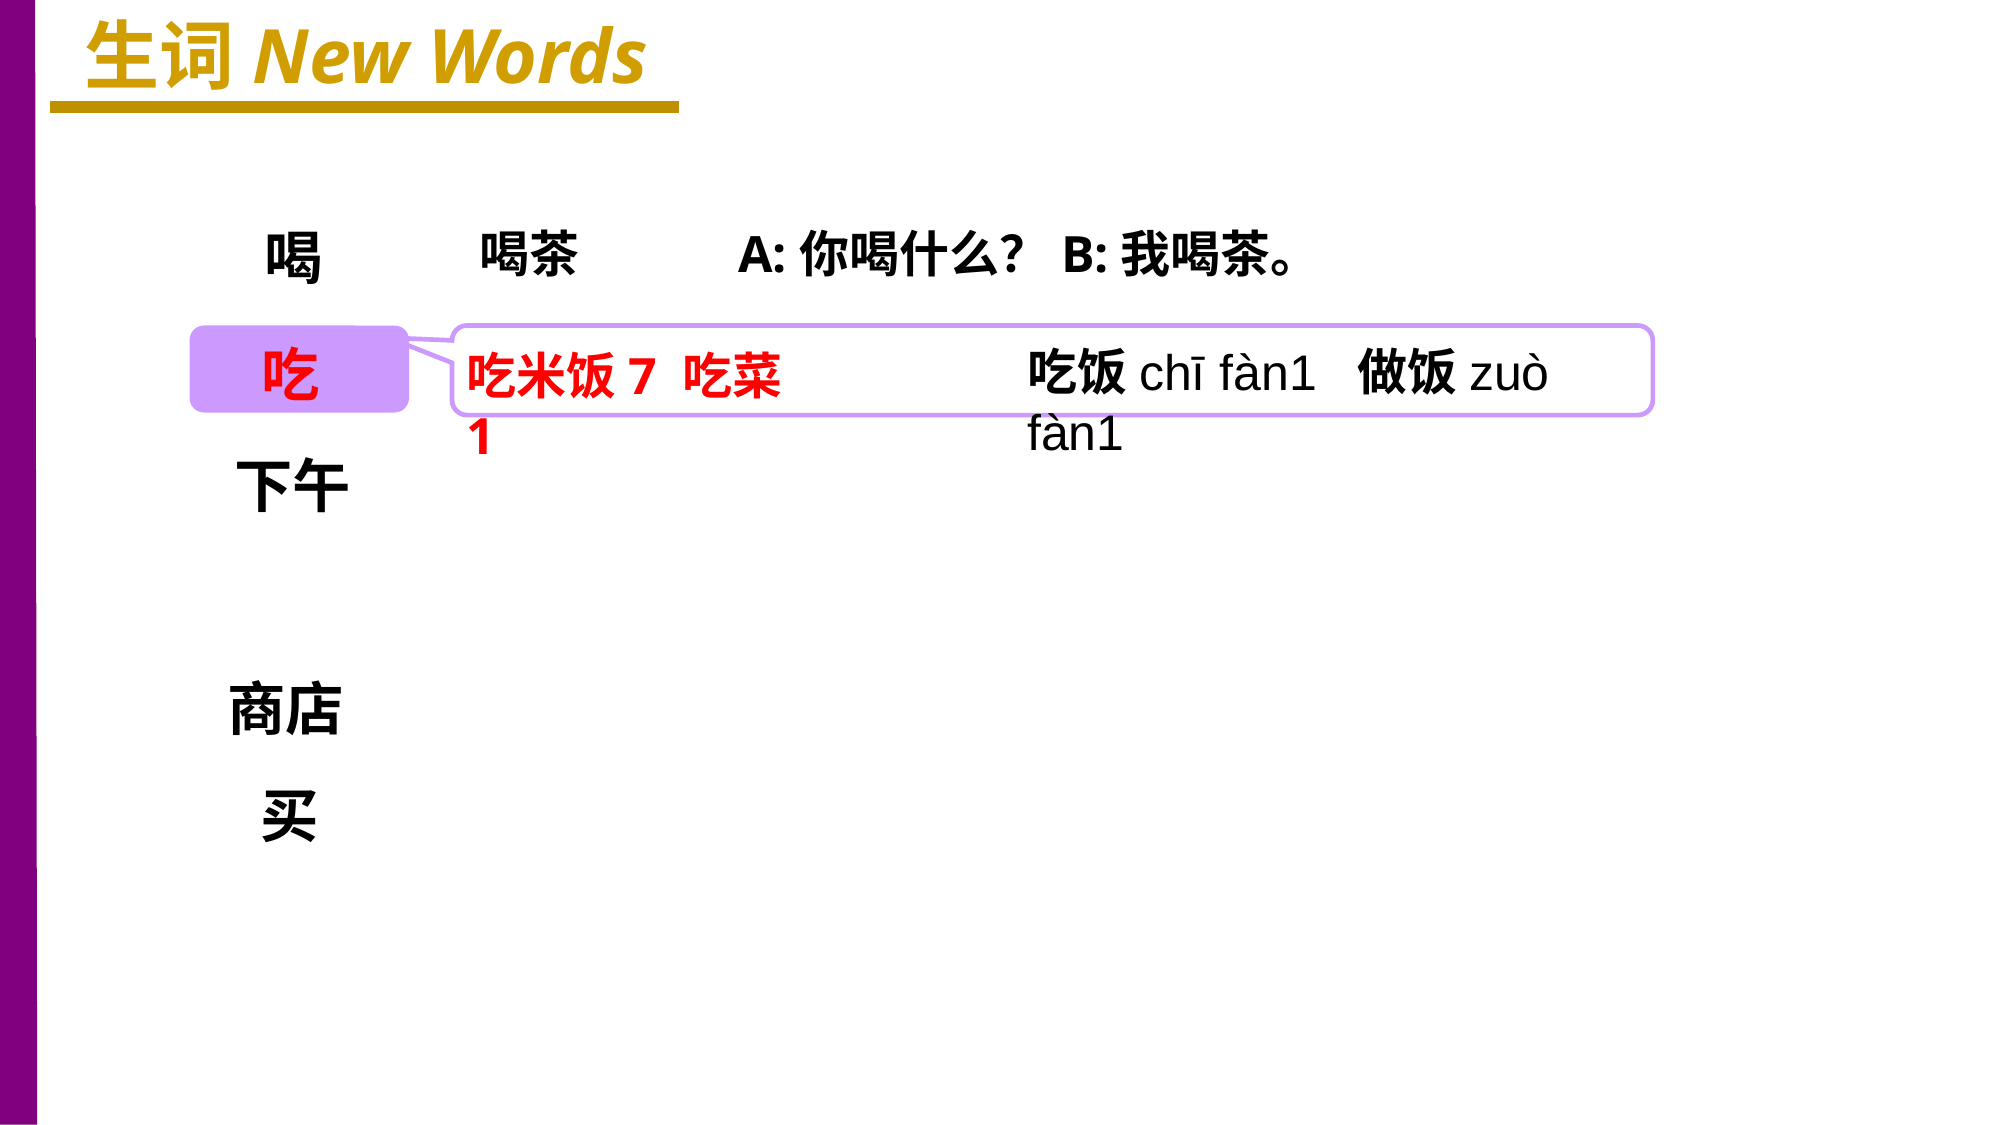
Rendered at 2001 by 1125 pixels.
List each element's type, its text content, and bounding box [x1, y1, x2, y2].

text_box 吃米饭7 吃菜1 [452, 336, 806, 472]
text_box [189, 325, 410, 413]
text_box 商店 [212, 664, 360, 751]
text_box [409, 338, 452, 363]
text_box [452, 325, 1651, 416]
text_box 吃 [216, 330, 365, 416]
text_box 买 [245, 771, 334, 858]
text_box 吃饭chī fàn1 做饭zuò fàn1 [1012, 332, 1653, 468]
text_box 下午 [219, 441, 367, 527]
text_box A:你喝什么？B:我喝茶。 [723, 215, 1345, 291]
text_box 喝茶 [464, 215, 595, 291]
text_box 喝 [218, 213, 368, 299]
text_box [50, 1, 680, 108]
